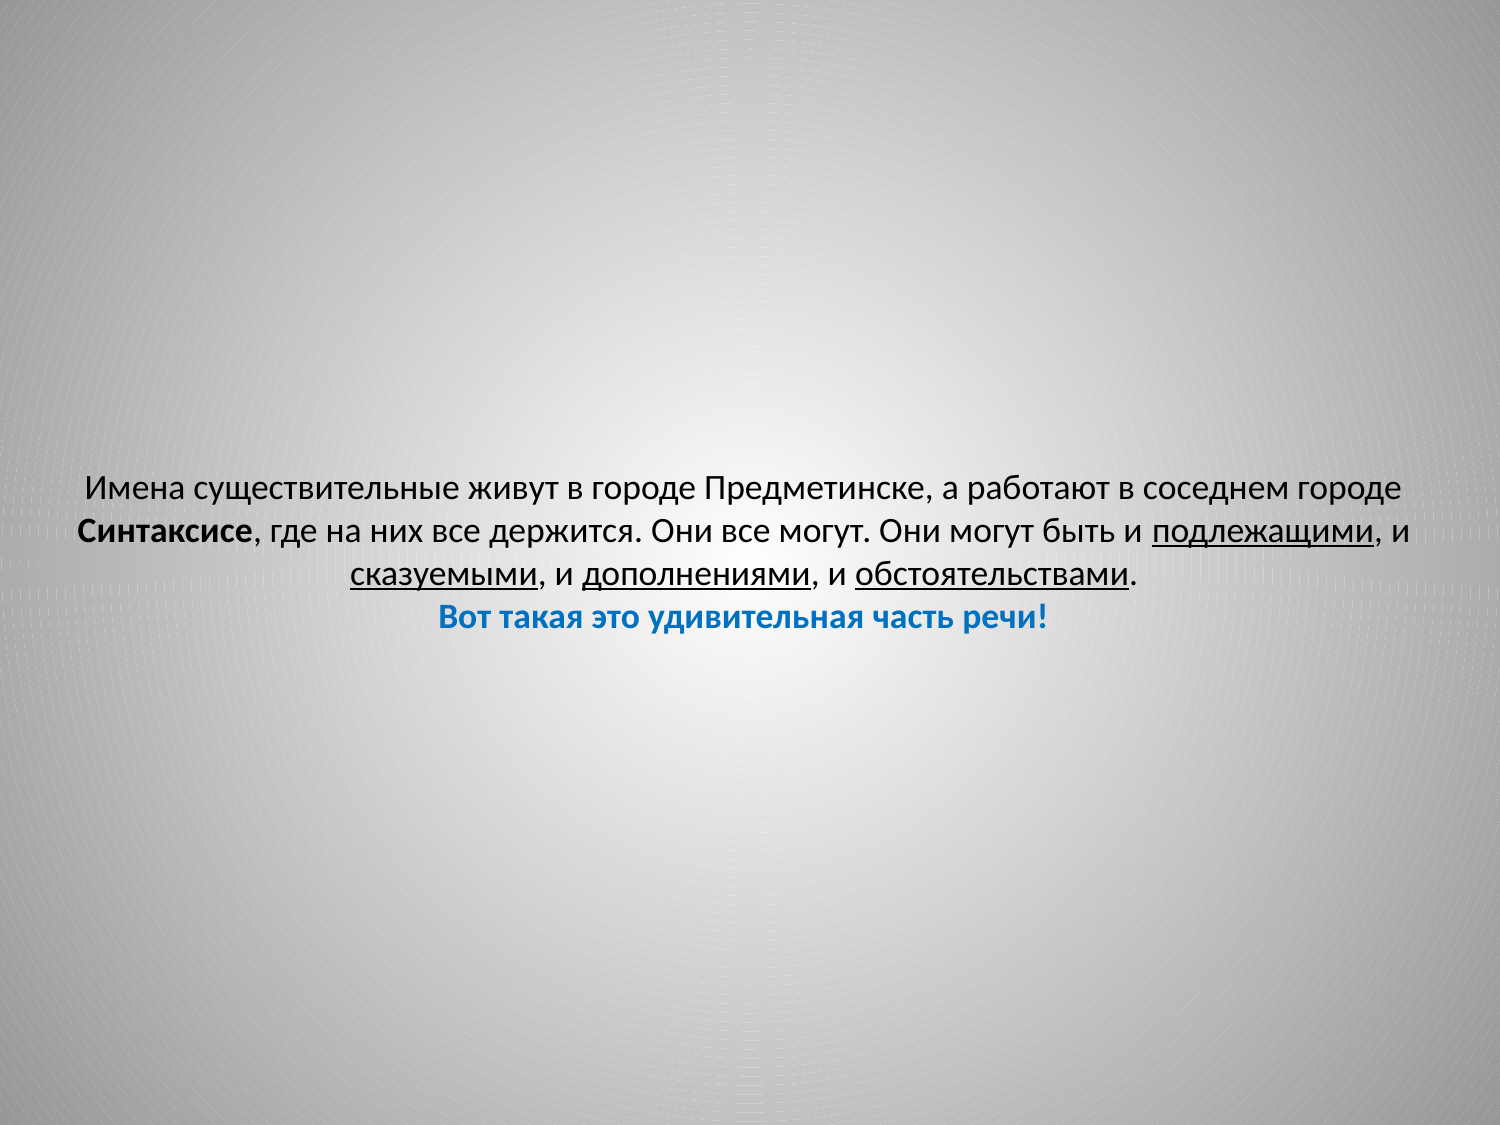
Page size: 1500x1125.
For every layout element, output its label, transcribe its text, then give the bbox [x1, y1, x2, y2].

title Имена существительные живут в городе Предметинске, а работают в соседнем городе Синтаксисе, где на них все держится. Они все могут. Они могут быть и подлежащими, и сказуемыми, и дополнениями, и обстоятельствами. Вот такая это удивительная часть речи! [17, 456, 1471, 644]
